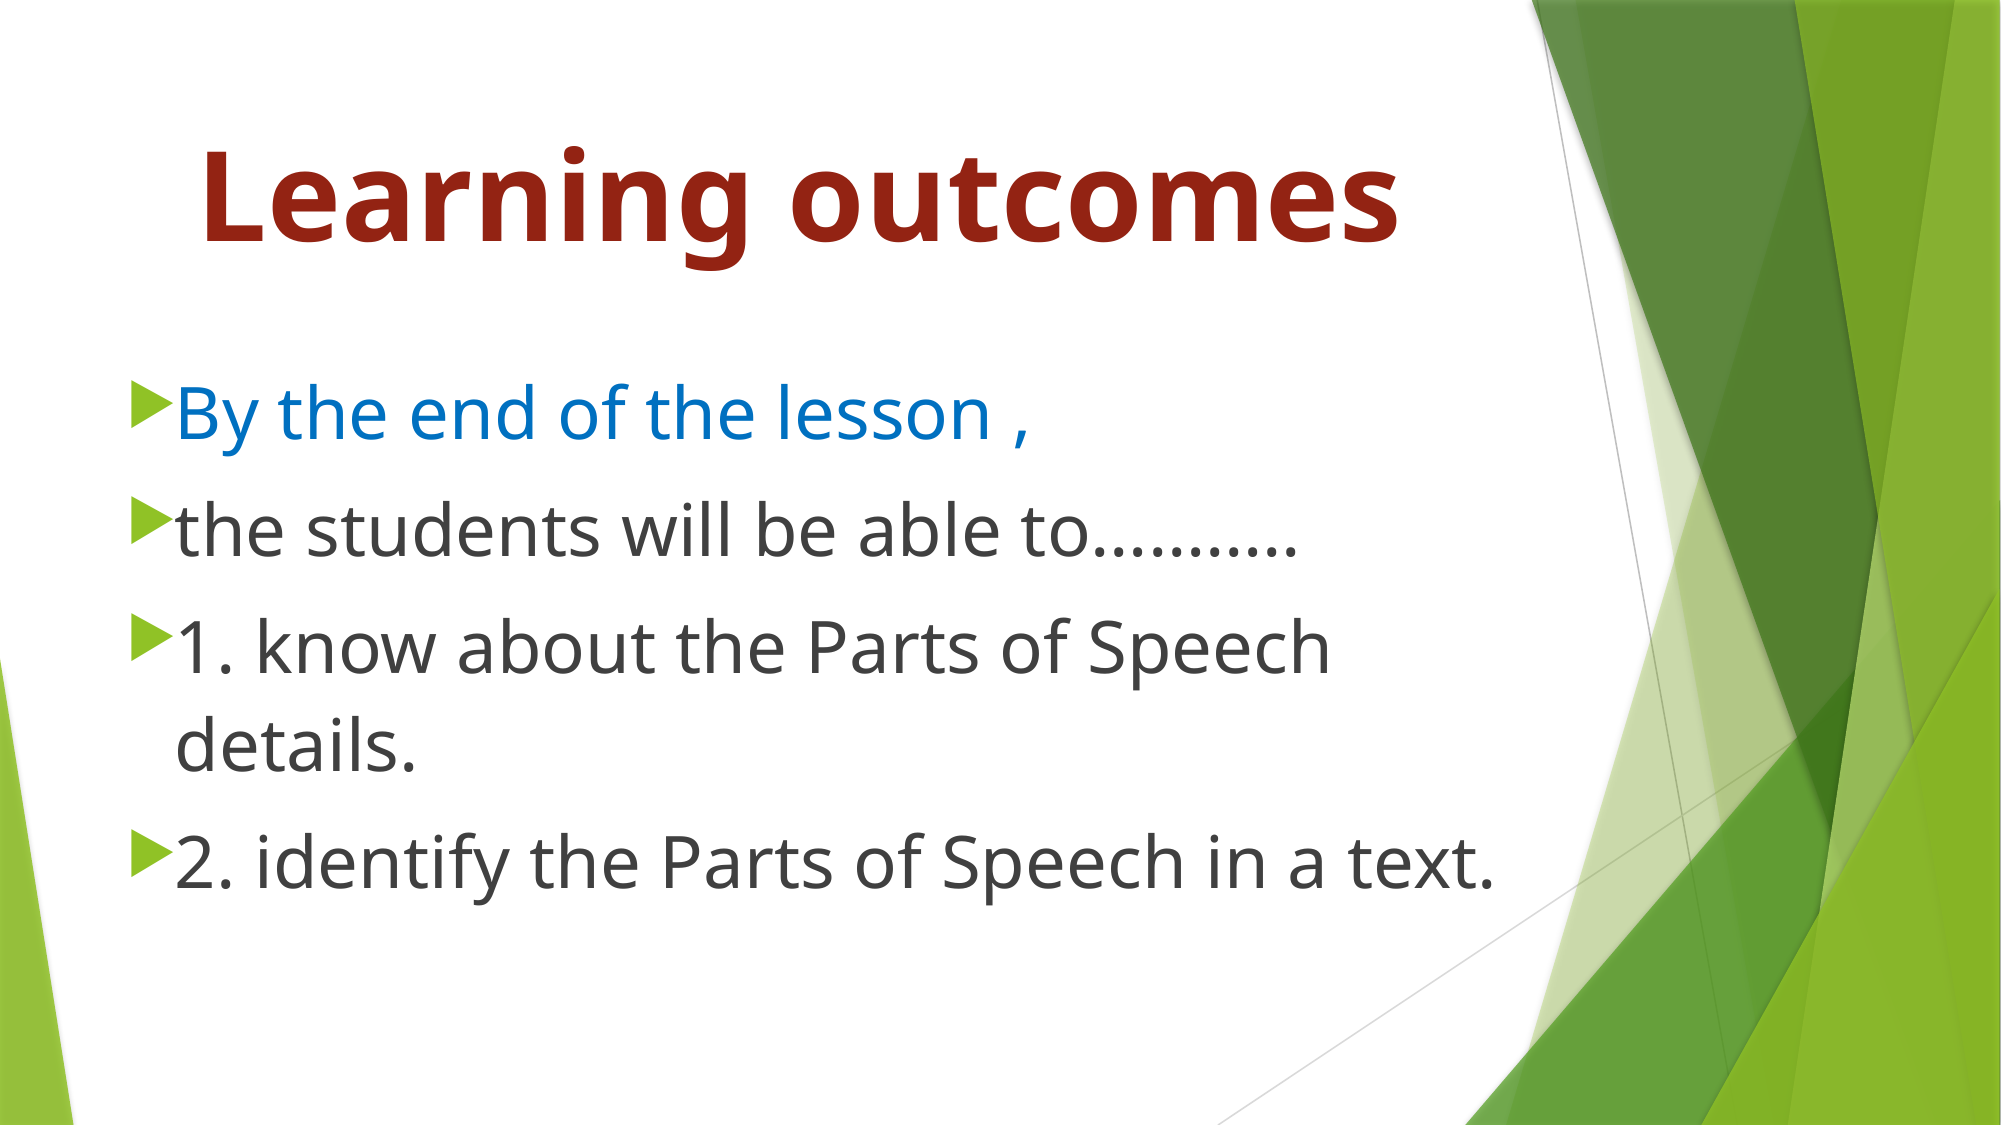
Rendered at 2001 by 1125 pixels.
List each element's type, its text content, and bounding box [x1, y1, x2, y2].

list By the end of the lesson , the students will be able to……….. 1. know about the Parts of Speech details. 2. identify the Parts of Speech in a text. [111, 354, 1522, 992]
title Learning outcomes [111, 99, 1522, 317]
